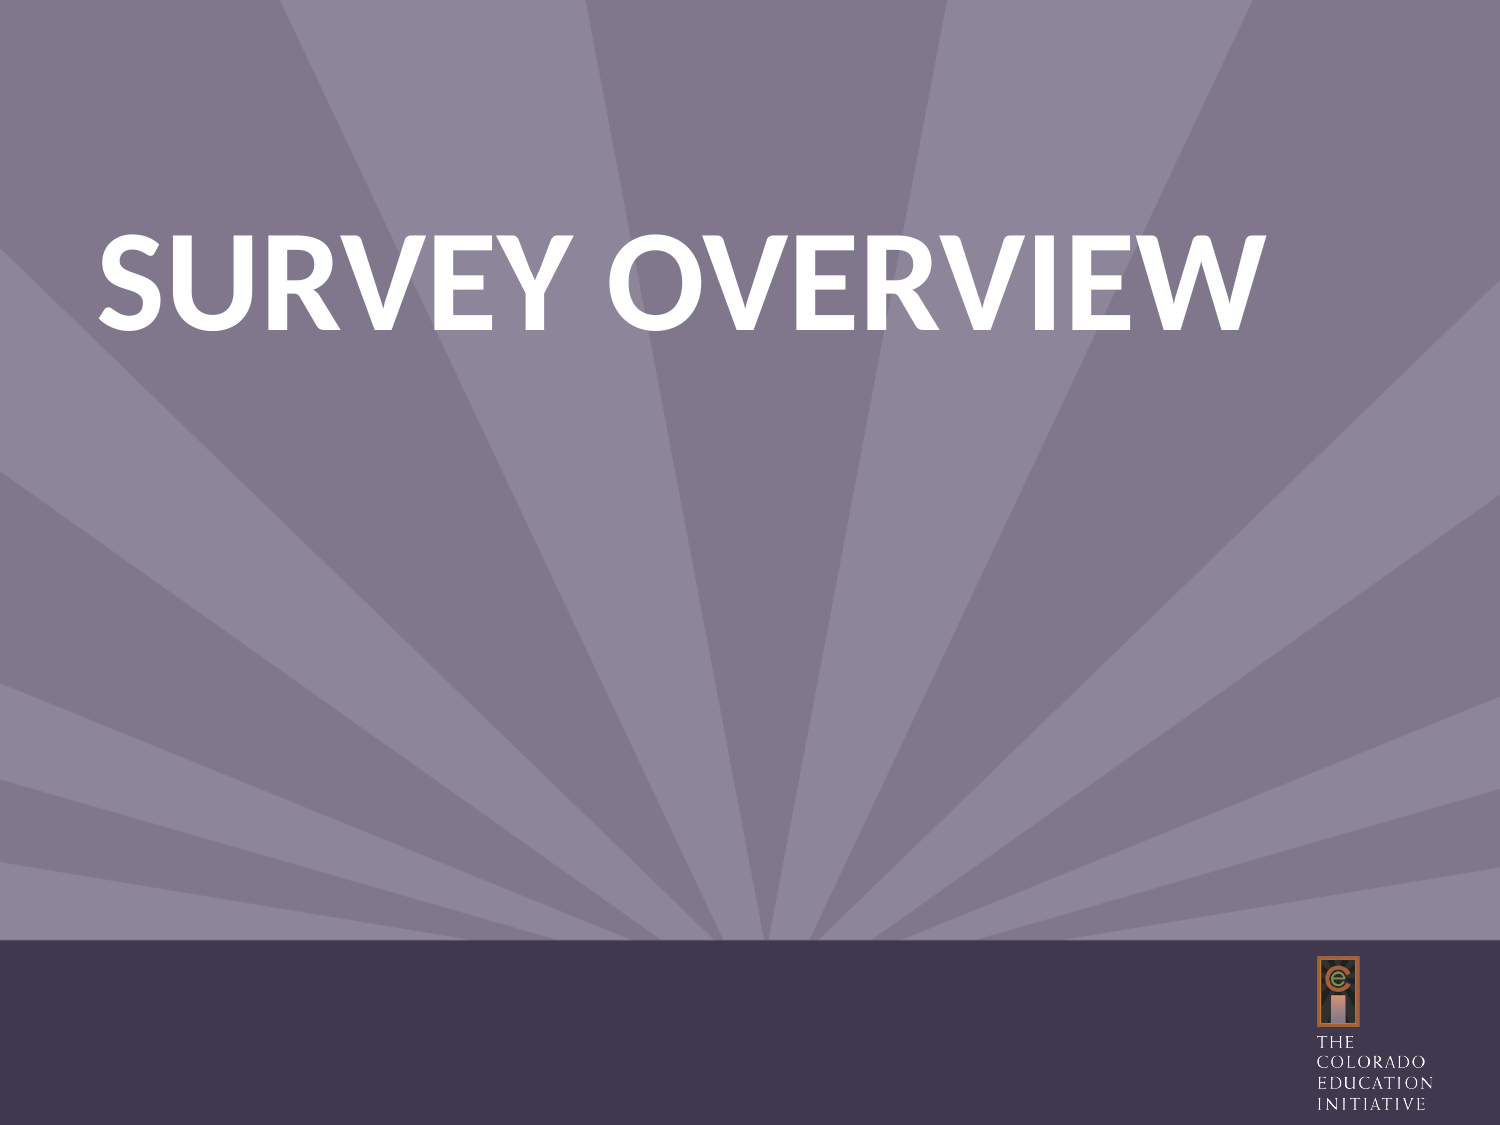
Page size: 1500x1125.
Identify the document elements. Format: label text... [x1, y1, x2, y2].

title SURVEY OVERVIEW [96, 212, 1448, 694]
picture [0, 0, 1500, 1125]
